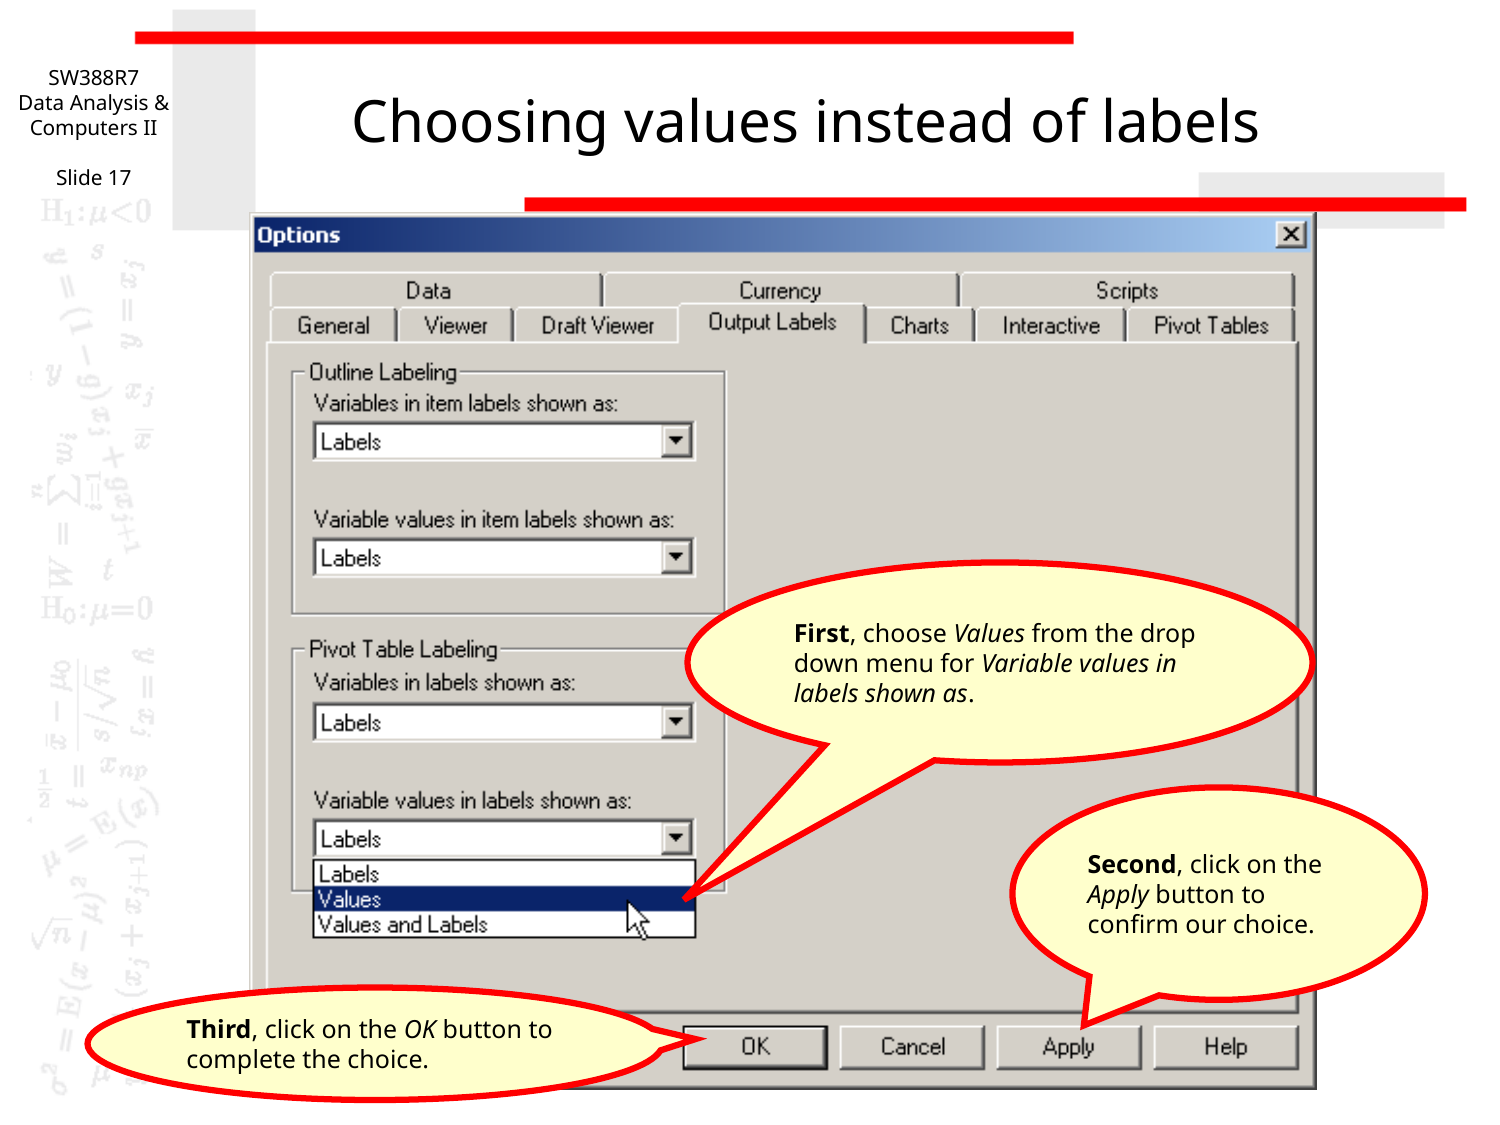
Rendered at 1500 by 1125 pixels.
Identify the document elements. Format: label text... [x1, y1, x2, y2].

text_box Third, click on the OK button to complete the choice. [87, 993, 245, 1094]
text_box Second, click on the Apply button to confirm our choice. [1321, 801, 1425, 986]
picture [18, 0, 1500, 1108]
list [249, 212, 1317, 1090]
title Choosing values instead of labels [187, 50, 1425, 200]
slide_number SW388R7 Data Analysis & Computers II Slide 17 [0, 50, 187, 200]
